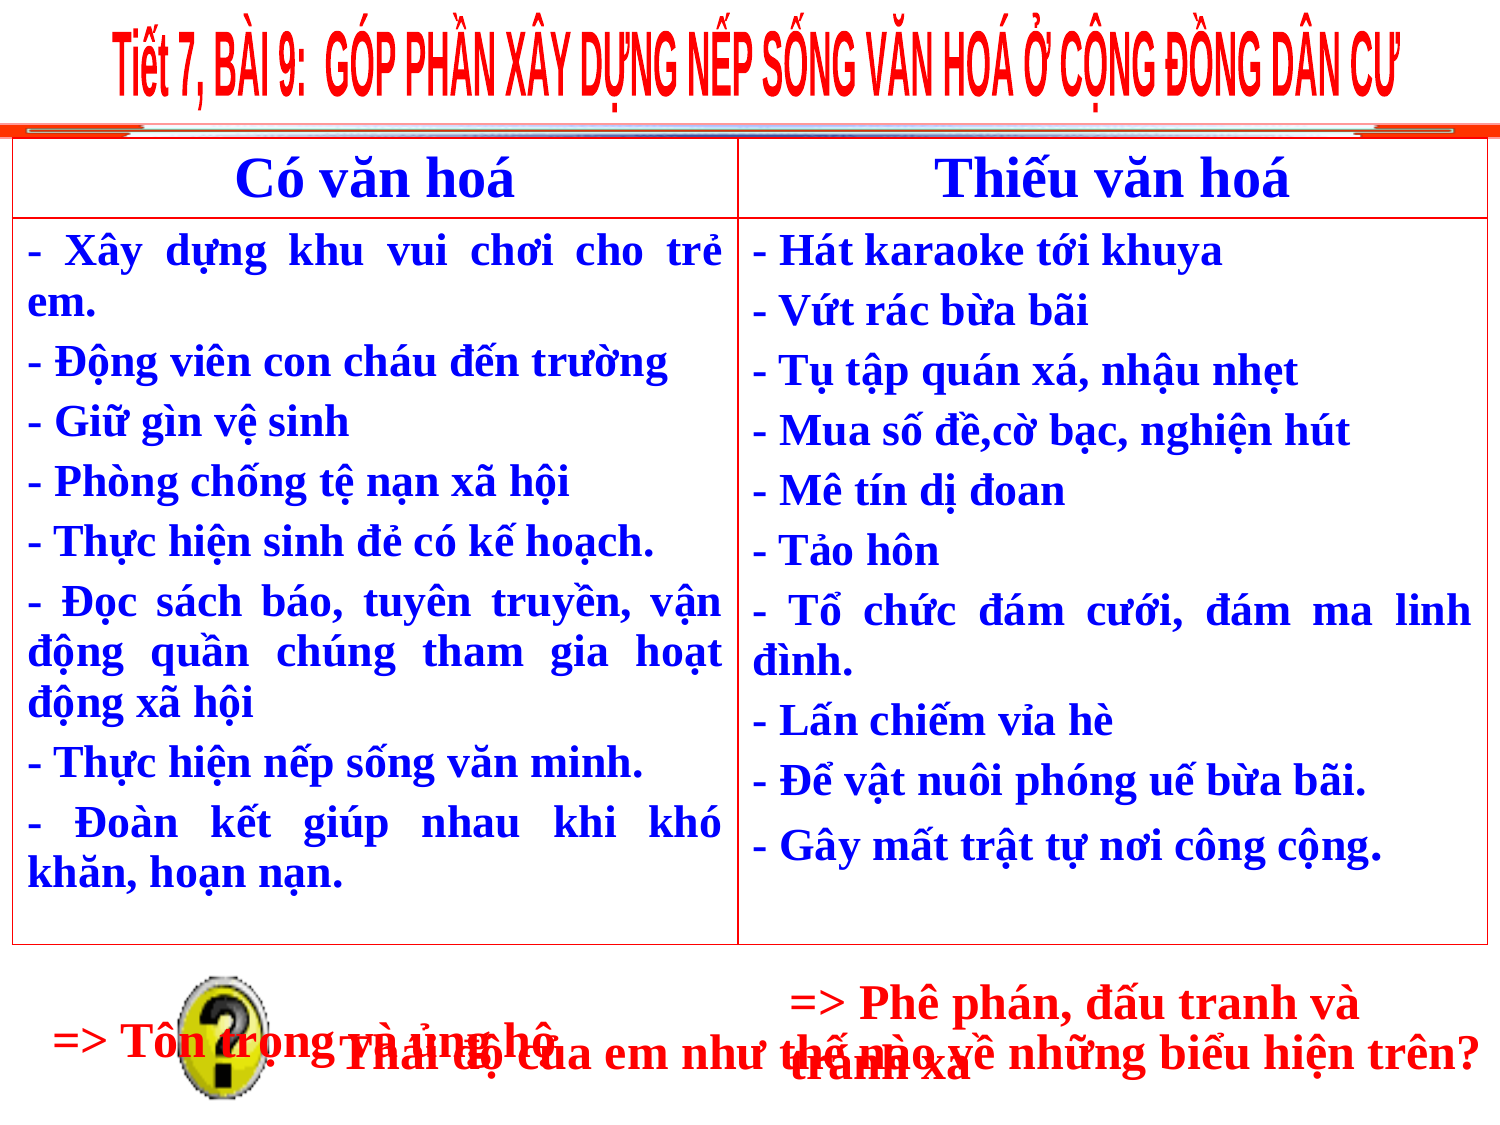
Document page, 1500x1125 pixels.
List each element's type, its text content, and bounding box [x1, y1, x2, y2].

text_box => Tôn trọng và ủng hộ [328, 999, 650, 1075]
picture [162, 962, 286, 1125]
text_box => Phê phán, đấu tranh và tránh xa [774, 962, 1500, 1098]
table_header Thiếu văn hoá [739, 182, 1487, 217]
table_cell - Xây dựng khu vui chơi cho trẻ em. - Động viên con cháu đến trường - Giữ gìn vệ sinh - Phòng chống tệ nạn xã hội - Thực hiện sinh đẻ có kế hoạch. - Đọc sách báo, tuyên truyền, vận động quần chúng tham gia hoạt động xã hội - Thực hiện nếp sống văn minh. - Đoàn kết giúp nhau khi khó khăn, hoạn nạn. [13, 219, 737, 944]
text_box => Tôn trọng và ủng hộ [37, 999, 162, 1075]
table_header Có văn hoá [13, 139, 737, 217]
table_cell - Hát karaoke tới khuya - Vứt rác bừa bãi - Tụ tập quán xá, nhậu nhẹt - Mua số đề,cờ bạc, nghiện hút - Mê tín dị đoan - Tảo hôn - Tổ chức đám cưới, đám ma linh đình. - Lấn chiếm vỉa hè - Để vật nuôi phóng uế bừa bãi. - Gây mất trật tự nơi công cộng. [739, 219, 1487, 944]
text_box Thái độ của em như thế nào về những biểu hiện trên? [329, 1012, 774, 1088]
picture [0, 124, 1500, 138]
